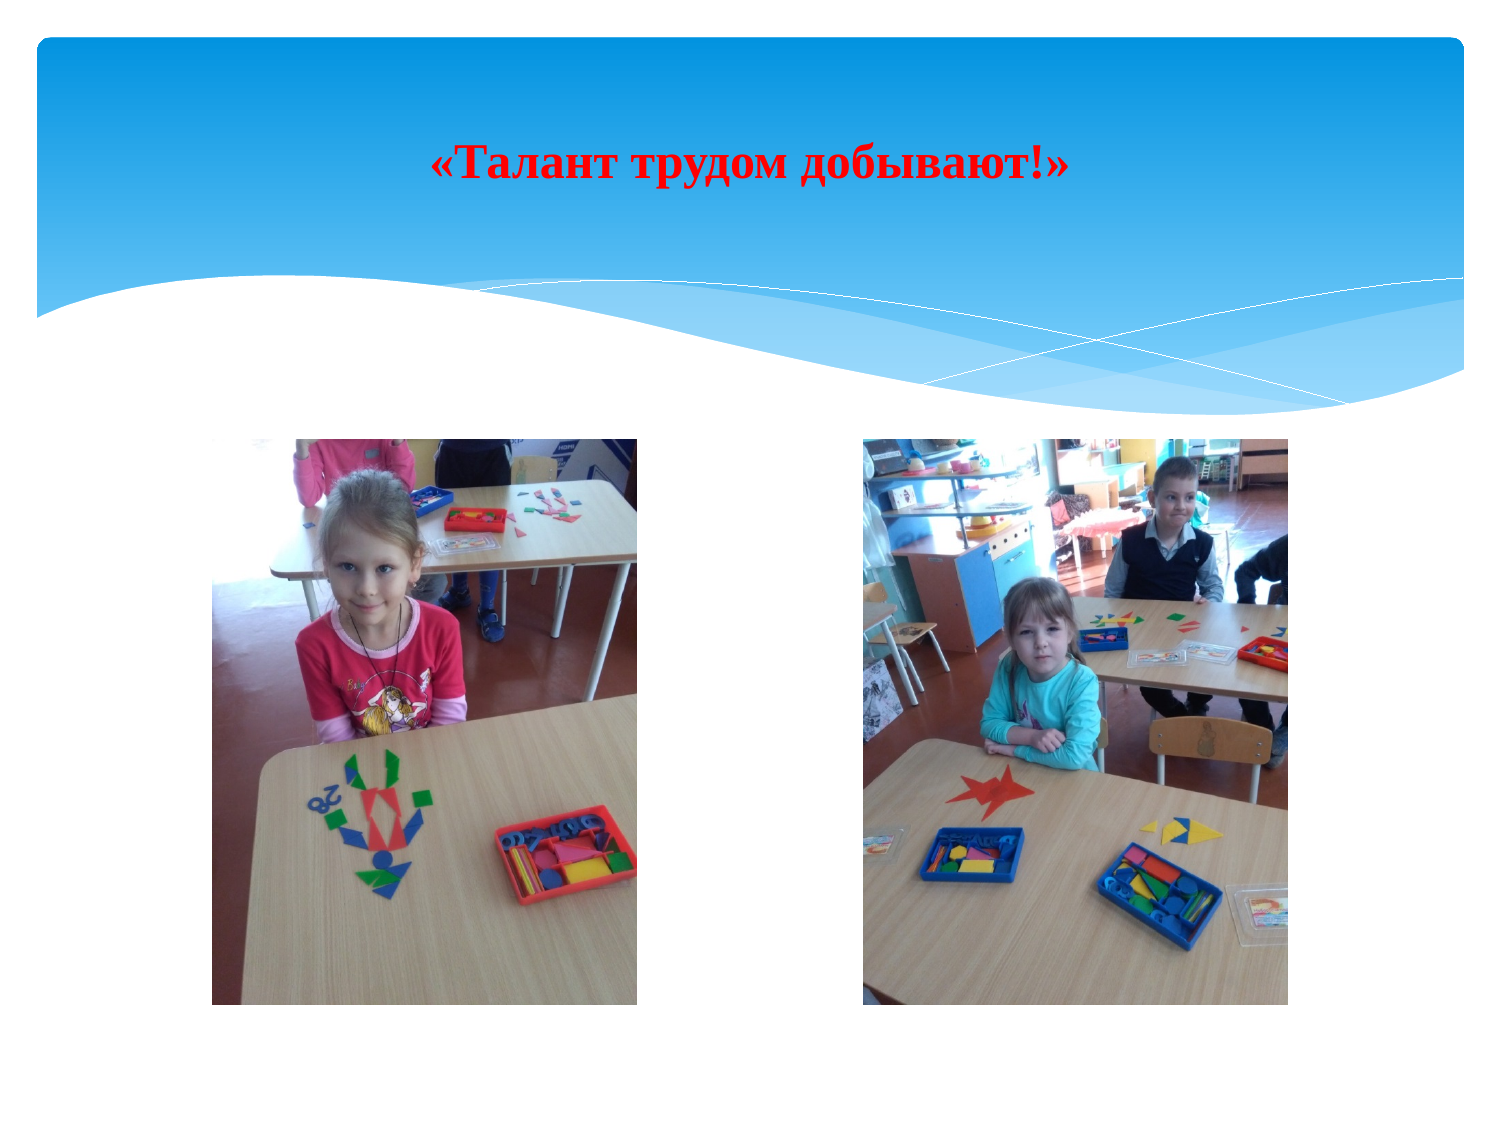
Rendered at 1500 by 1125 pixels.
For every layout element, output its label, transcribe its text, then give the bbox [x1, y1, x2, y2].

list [212, 439, 637, 1006]
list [863, 439, 1288, 1006]
title «Талант трудом добывают!» [75, 55, 1425, 261]
